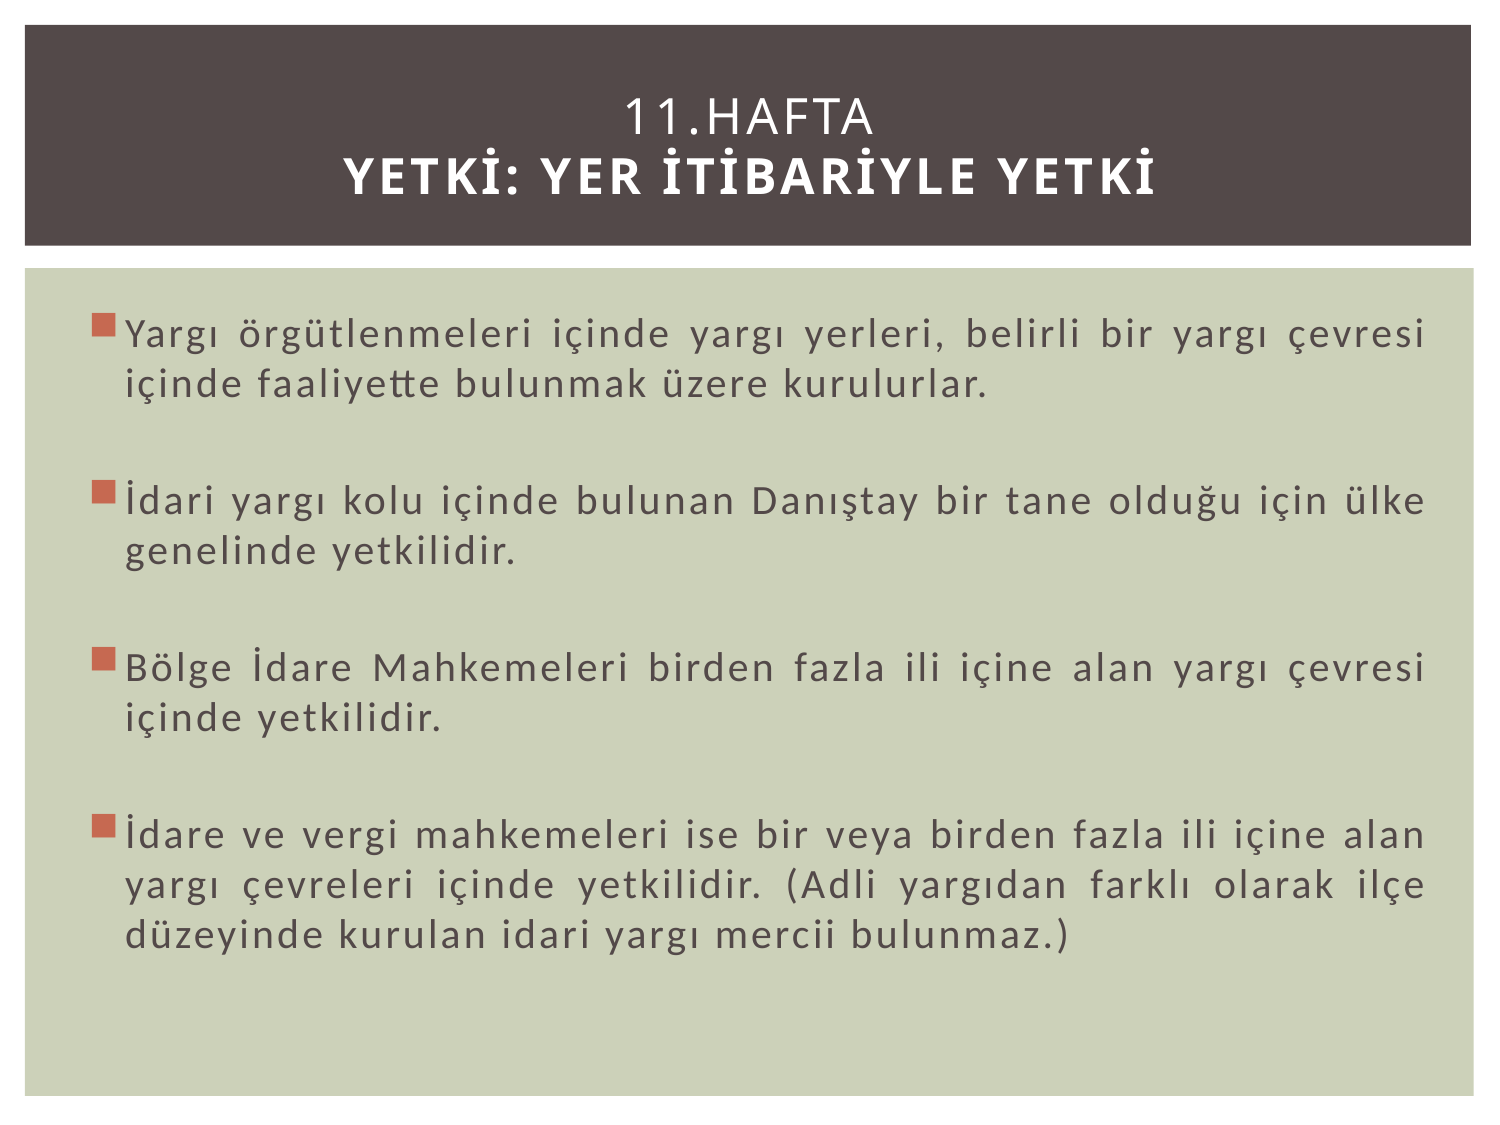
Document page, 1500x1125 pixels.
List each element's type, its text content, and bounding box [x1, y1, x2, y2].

title 11.Hafta YETKİ: YER İTİBARİYLE YETKİ [62, 58, 1438, 232]
list Yargı örgütlenmeleri içinde yargı yerleri, belirli bir yargı çevresi içinde faaliyette bulunmak üzere kurulurlar. İdari yargı kolu içinde bulunan Danıştay bir tane olduğu için ülke genelinde yetkilidir. Bölge İdare Mahkemeleri birden fazla ili içine alan yargı çevresi içinde yetkilidir. İdare ve vergi mahkemeleri ise bir veya birden fazla ili içine alan yargı çevreleri içinde yetkilidir. (Adli yargıdan farklı olarak ilçe düzeyinde kurulan idari yargı mercii bulunmaz.) [64, 298, 1445, 1125]
